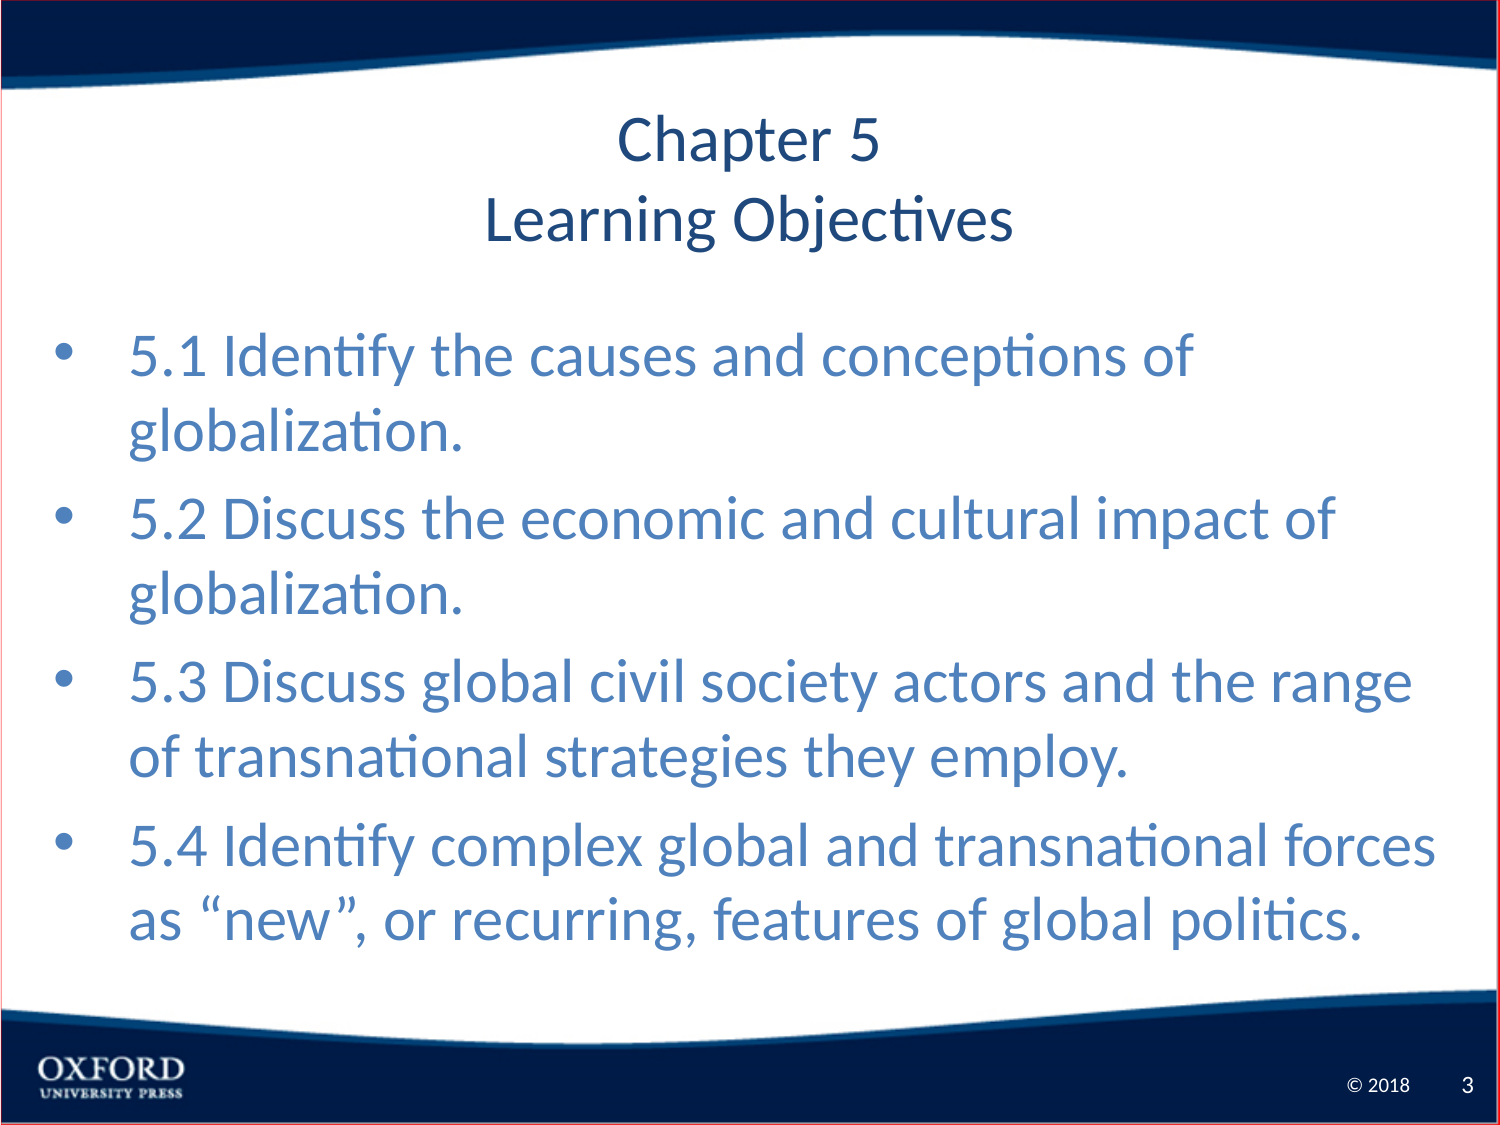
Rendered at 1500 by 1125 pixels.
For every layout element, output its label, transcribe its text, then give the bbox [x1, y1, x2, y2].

text_box Chapter 5 Learning Objectives [74, 81, 1425, 269]
picture [0, 0, 1500, 1125]
text_box 5.1 Identify the causes and conceptions of globalization. 5.2 Discuss the economic and cultural impact of globalization. 5.3 Discuss global civil society actors and the range of transnational strategies they employ. 5.4 Identify complex global and transnational forces as “new”, or recurring, features of global politics. [38, 306, 1461, 978]
